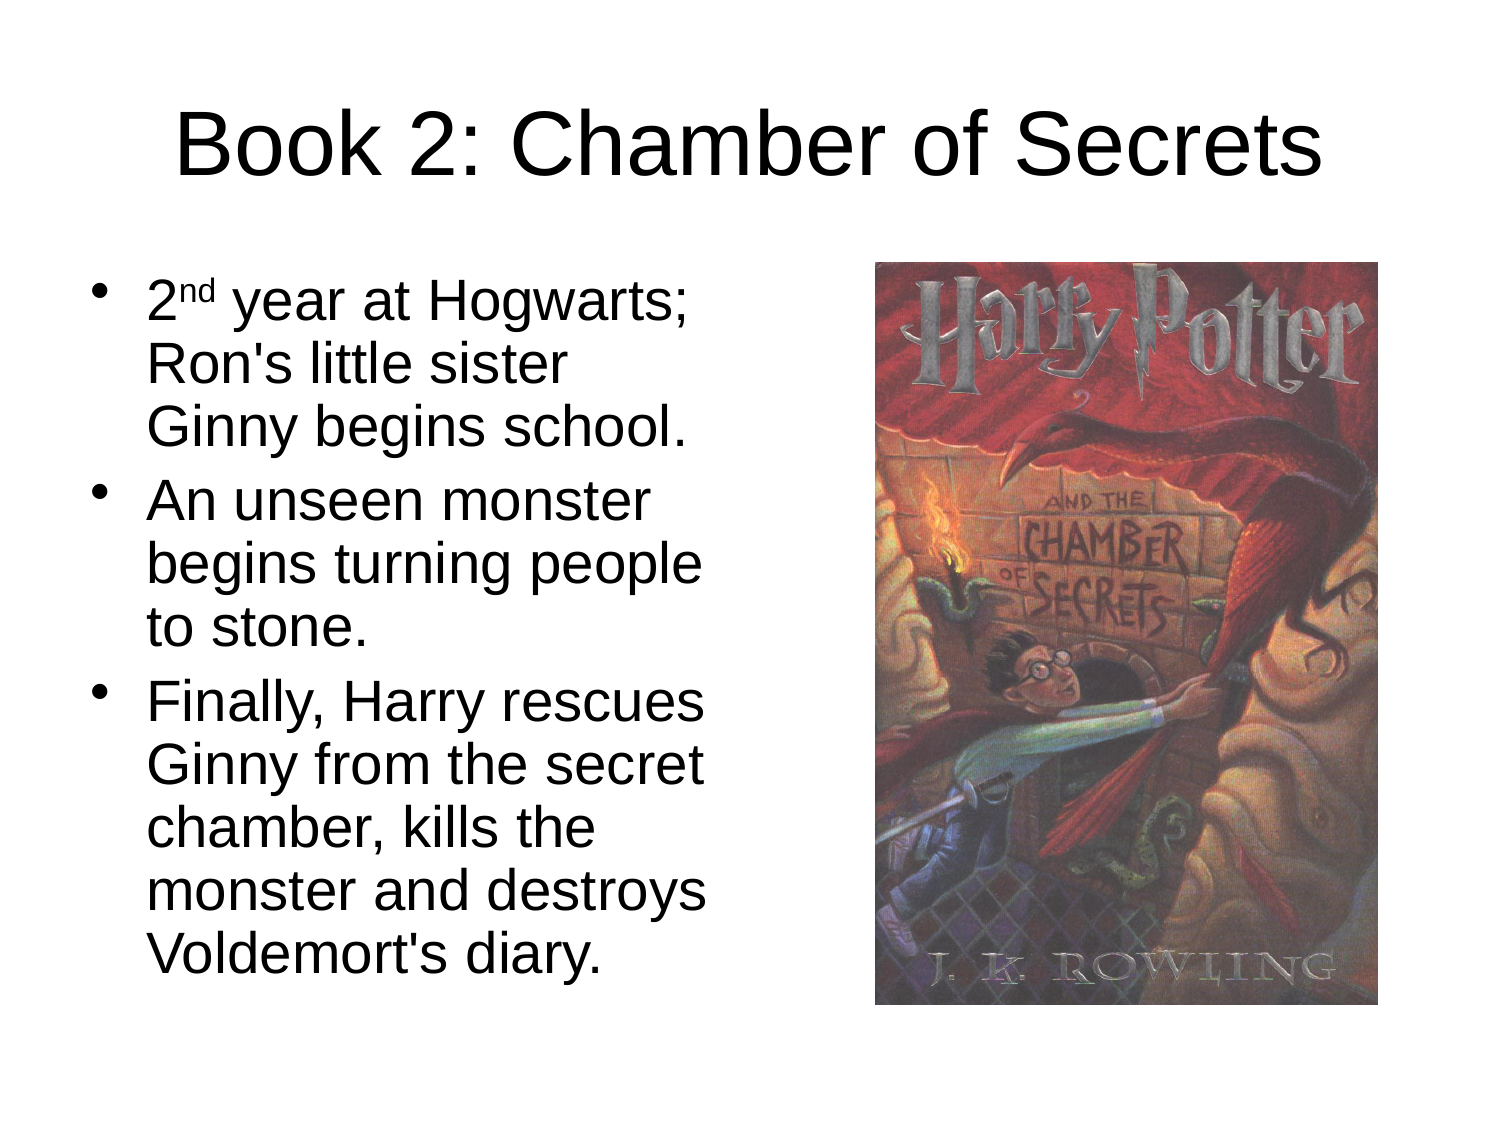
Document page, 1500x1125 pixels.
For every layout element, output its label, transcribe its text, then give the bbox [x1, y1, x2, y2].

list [874, 262, 1378, 1006]
list 2nd year at Hogwarts; Ron's little sister Ginny begins school. An unseen monster begins turning people to stone. Finally, Harry rescues Ginny from the secret chamber, kills the monster and destroys Voldemort's diary. [75, 262, 738, 1005]
title Book 2: Chamber of Secrets [75, 45, 1425, 233]
